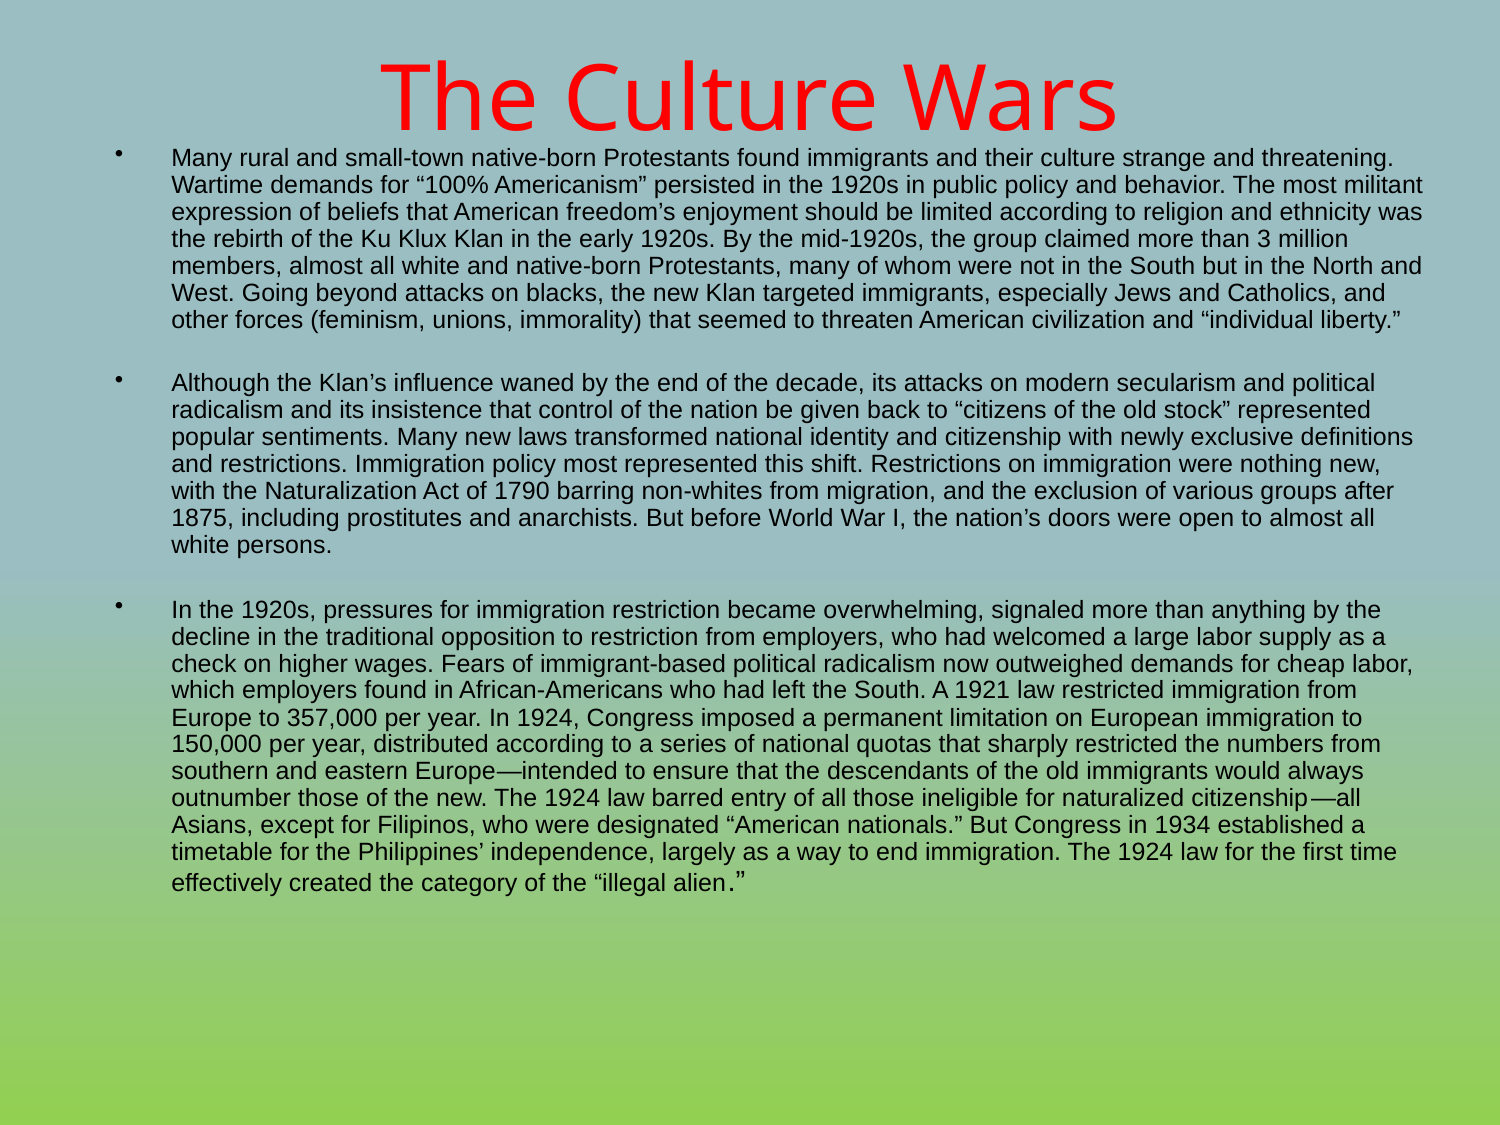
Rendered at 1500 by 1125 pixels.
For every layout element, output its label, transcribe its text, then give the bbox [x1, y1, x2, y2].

title The Culture Wars [74, 0, 1426, 188]
list Many rural and small-town native-born Protestants found immigrants and their culture strange and threatening. Wartime demands for “100% Americanism” persisted in the 1920s in public policy and behavior. The most militant expression of beliefs that American freedom’s enjoyment should be limited according to religion and ethnicity was the rebirth of the Ku Klux Klan in the early 1920s. By the mid-1920s, the group claimed more than 3 million members, almost all white and native-born Protestants, many of whom were not in the South but in the North and West. Going beyond attacks on blacks, the new Klan targeted immigrants, especially Jews and Catholics, and other forces (feminism, unions, immorality) that seemed to threaten American civilization and “individual liberty.” Although the Klan’s influence waned by the end of the decade, its attacks on modern secularism and political radicalism and its insistence that control of the nation be given back to “citizens of the old stock” represented popular sentiments. Many new laws transformed national identity and citizenship with newly exclusive definitions and restrictions. Immigration policy most represented this shift. Restrictions on immigration were nothing new, with the Naturalization Act of 1790 barring non-whites from migration, and the exclusion of various groups after 1875, including prostitutes and anarchists. But before World War I, the nation’s doors were open to almost all white persons. In the 1920s, pressures for immigration restriction became overwhelming, signaled more than anything by the decline in the traditional opposition to restriction from employers, who had welcomed a large labor supply as a check on higher wages. Fears of immigrant-based political radicalism now outweighed demands for cheap labor, which employers found in African-Americans who had left the South. A 1921 law restricted immigration from Europe to 357,000 per year. In 1924, Congress imposed a permanent limitation on European immigration to 150,000 per year, distributed according to a series of national quotas that sharply restricted the numbers from southern and eastern Europe—intended to ensure that the descendants of the old immigrants would always outnumber those of the new. The 1924 law barred entry of all those ineligible for naturalized citizenship—all Asians, except for Filipinos, who were designated “American nationals.” But Congress in 1934 established a timetable for the Philippines’ independence, largely as a way to end immigration. The 1924 law for the first time effectively created the category of the “illegal alien.” [99, 137, 1451, 881]
